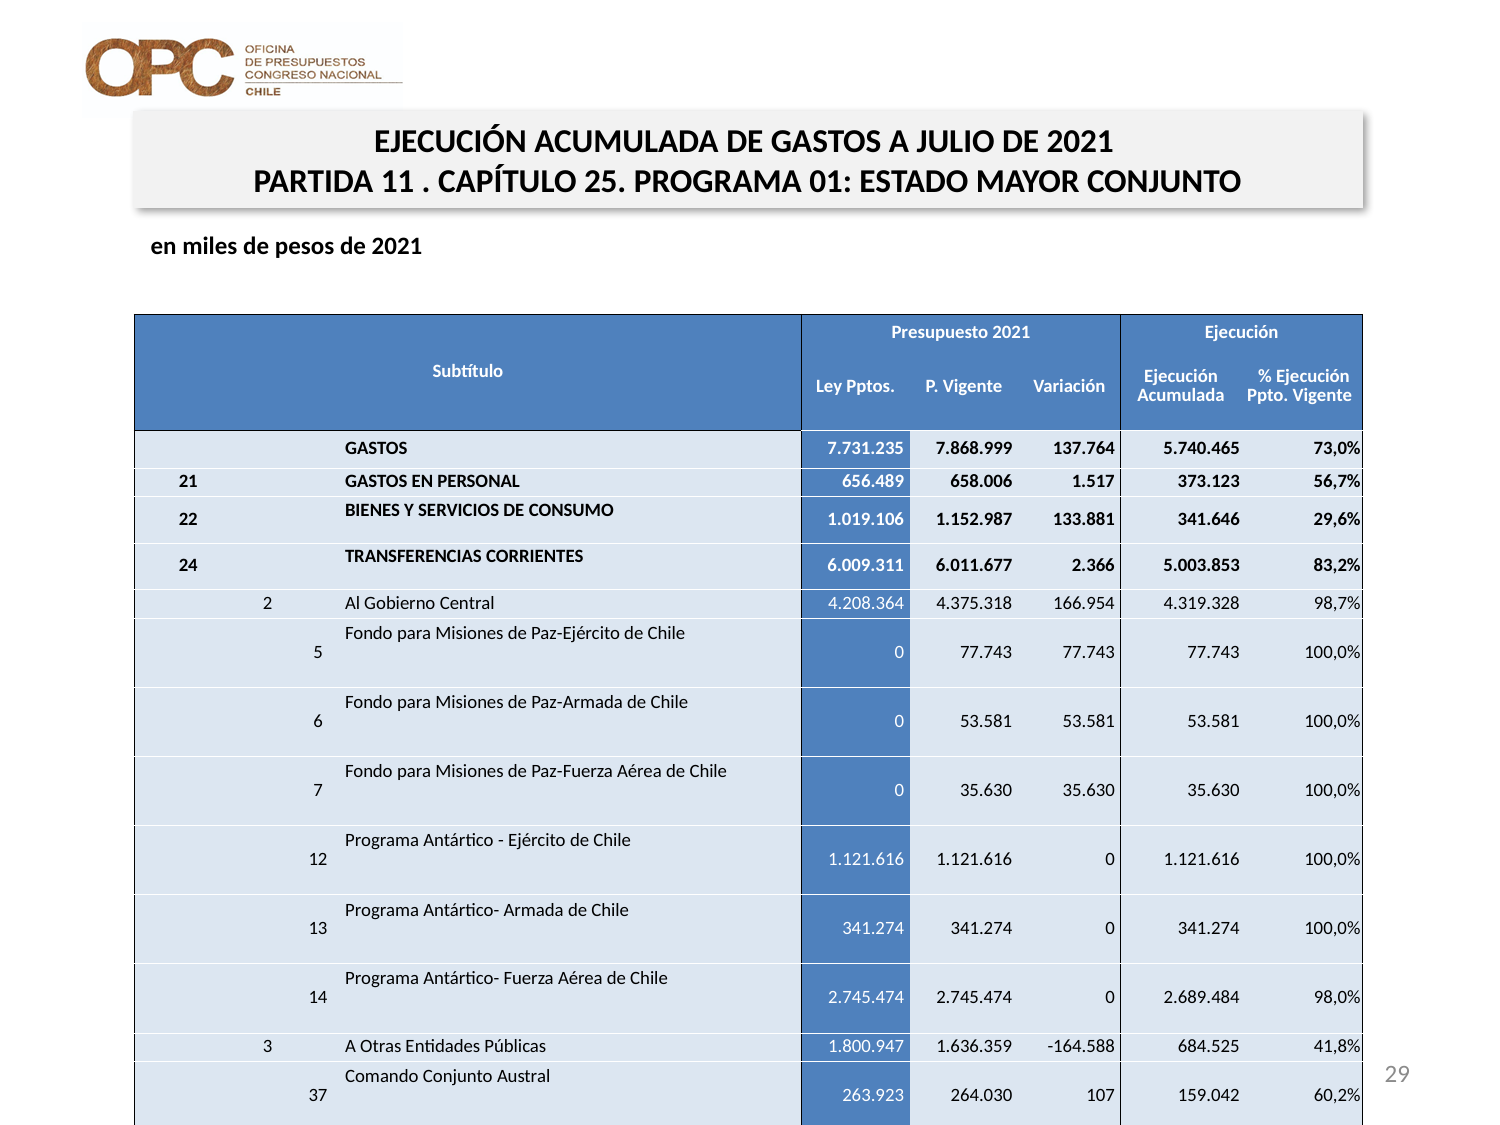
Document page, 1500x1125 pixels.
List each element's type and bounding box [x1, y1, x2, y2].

table_cell [135, 619, 801, 687]
table_cell [135, 895, 801, 963]
table_cell [1121, 964, 1362, 1033]
text_box [133, 111, 1363, 208]
table_header [802, 315, 1120, 343]
table_cell [1121, 469, 1362, 496]
table_cell [135, 688, 801, 756]
table_cell [135, 544, 801, 589]
table_cell [1121, 343, 1362, 430]
table_cell [1121, 1034, 1362, 1061]
text_box [135, 222, 1414, 272]
table_cell [135, 826, 801, 894]
table_cell [802, 590, 1120, 618]
table_header [135, 315, 801, 430]
table_cell [135, 1062, 801, 1125]
table_cell [135, 757, 801, 825]
table_cell [135, 431, 801, 468]
table_cell [1121, 544, 1362, 589]
table_cell [802, 688, 1120, 756]
table_cell [802, 497, 1120, 543]
table_cell [802, 469, 1120, 496]
slide_number [1363, 1042, 1425, 1103]
table_cell [802, 431, 1120, 468]
table_header [1121, 315, 1362, 343]
table_cell [1121, 431, 1362, 468]
table_cell [1121, 688, 1362, 756]
table_cell [802, 826, 1120, 894]
table_cell [1121, 497, 1362, 543]
table_cell [1121, 619, 1362, 687]
table_cell [1121, 757, 1362, 825]
table_cell [1121, 1062, 1362, 1125]
table_cell [802, 544, 1120, 589]
table_cell [802, 343, 1120, 430]
table_cell [135, 497, 801, 543]
table_cell [1121, 895, 1362, 963]
table_cell [802, 1062, 1120, 1125]
table_cell [1121, 590, 1362, 618]
table_cell [135, 590, 801, 618]
table_cell [802, 757, 1120, 825]
table_cell [135, 964, 801, 1033]
table_cell [135, 469, 801, 496]
table_cell [802, 964, 1120, 1033]
table_cell [802, 895, 1120, 963]
table_cell [135, 1034, 801, 1061]
table_cell [802, 1034, 1120, 1061]
table_cell [802, 619, 1120, 687]
table_cell [1121, 826, 1362, 894]
picture [82, 22, 403, 118]
